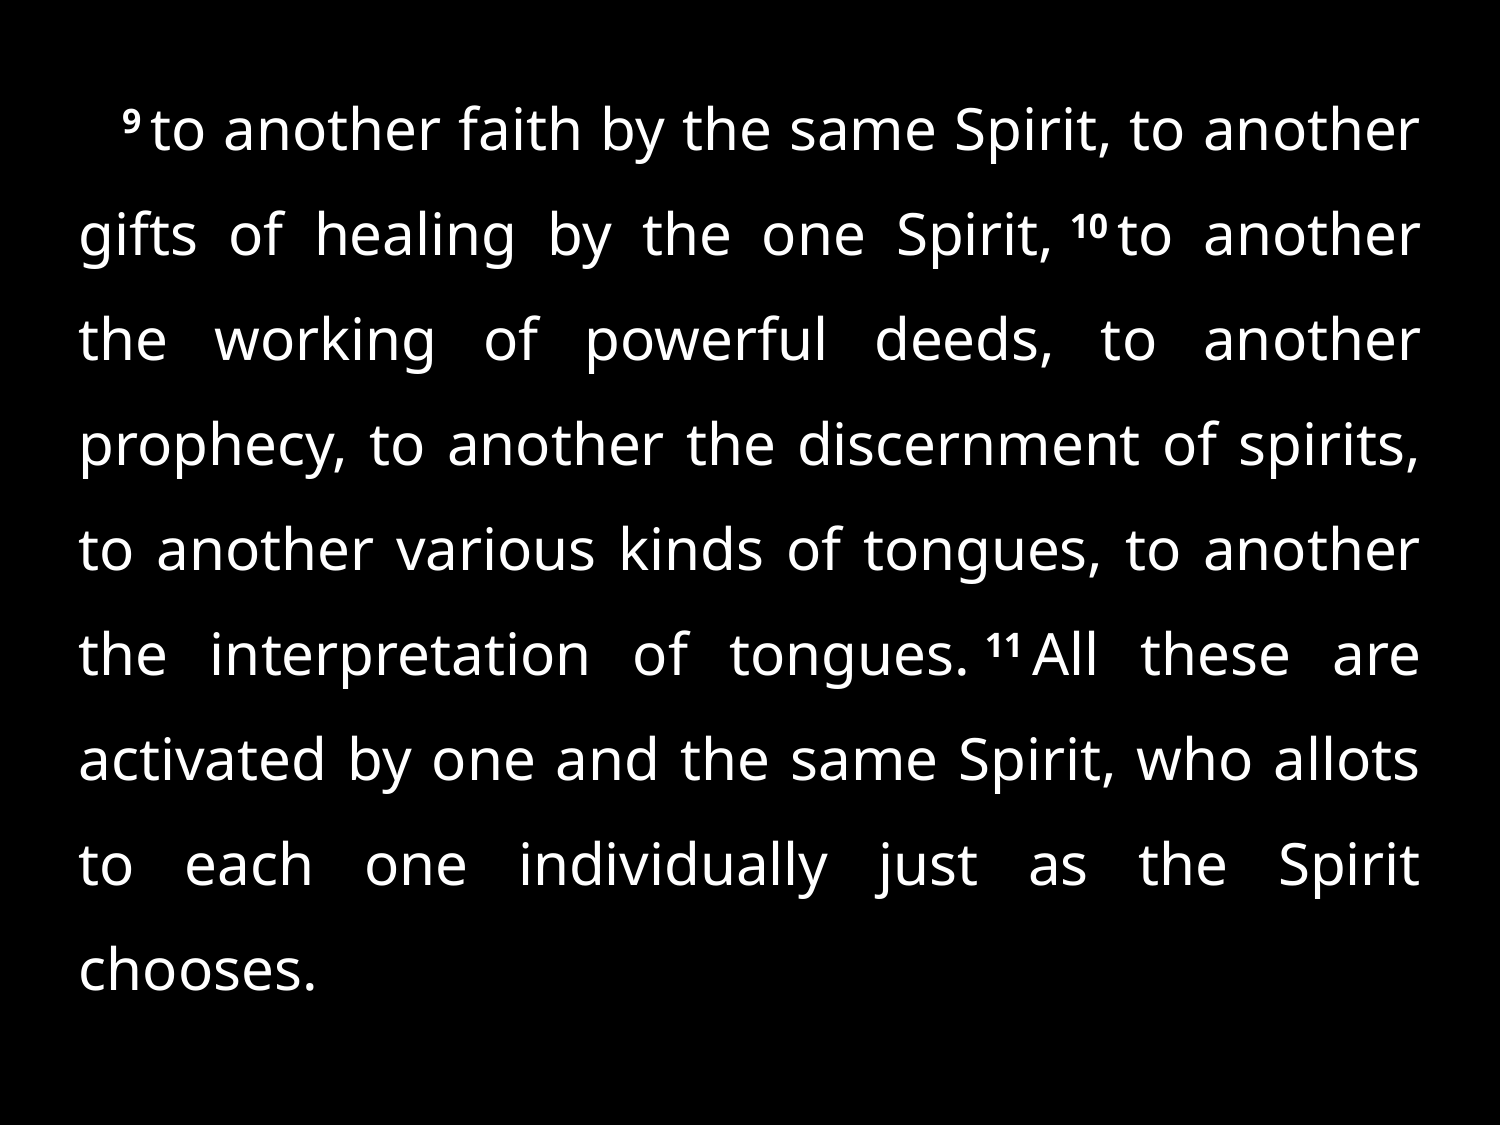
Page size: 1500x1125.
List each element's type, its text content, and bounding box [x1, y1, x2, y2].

text_box 9 to another faith by the same Spirit, to another gifts of healing by the one Spirit, 10 to another the working of powerful deeds, to another prophecy, to another the discernment of spirits, to another various kinds of tongues, to another the interpretation of tongues. 11 All these are activated by one and the same Spirit, who allots to each one individually just as the Spirit chooses. [64, 50, 1436, 1010]
